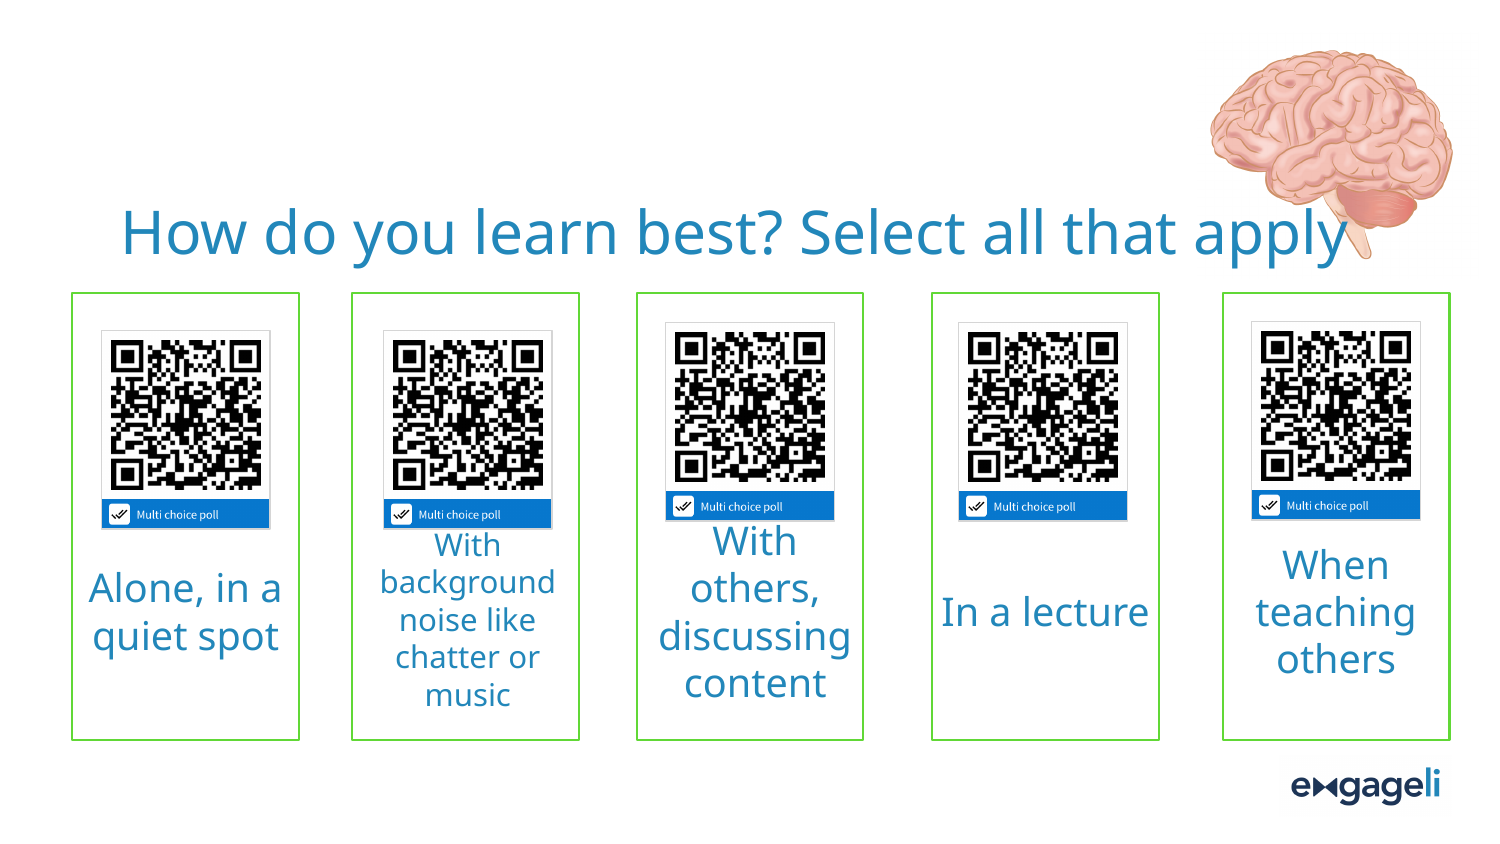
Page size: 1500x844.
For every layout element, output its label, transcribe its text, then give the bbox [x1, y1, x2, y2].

text_box With background noise like chatter or music [354, 571, 582, 667]
text_box [72, 659, 300, 741]
text_box [1222, 659, 1450, 741]
text_box When teaching others [1222, 563, 1450, 659]
text_box Alone, in a quiet spot [72, 563, 300, 659]
text_box [72, 292, 300, 563]
picture [1279, 755, 1452, 817]
picture [383, 330, 552, 529]
text_box [931, 292, 1159, 741]
picture [1252, 321, 1420, 520]
text_box [1222, 292, 1450, 563]
text_box In a lecture [932, 563, 1160, 659]
text_box [351, 292, 579, 741]
text_box How do you learn best? Select all that apply [20, 183, 1192, 279]
text_box With others, discussing content [641, 563, 869, 659]
picture [1197, 32, 1479, 279]
picture [101, 330, 270, 529]
picture [666, 323, 834, 521]
picture [959, 323, 1127, 521]
text_box [636, 292, 864, 741]
